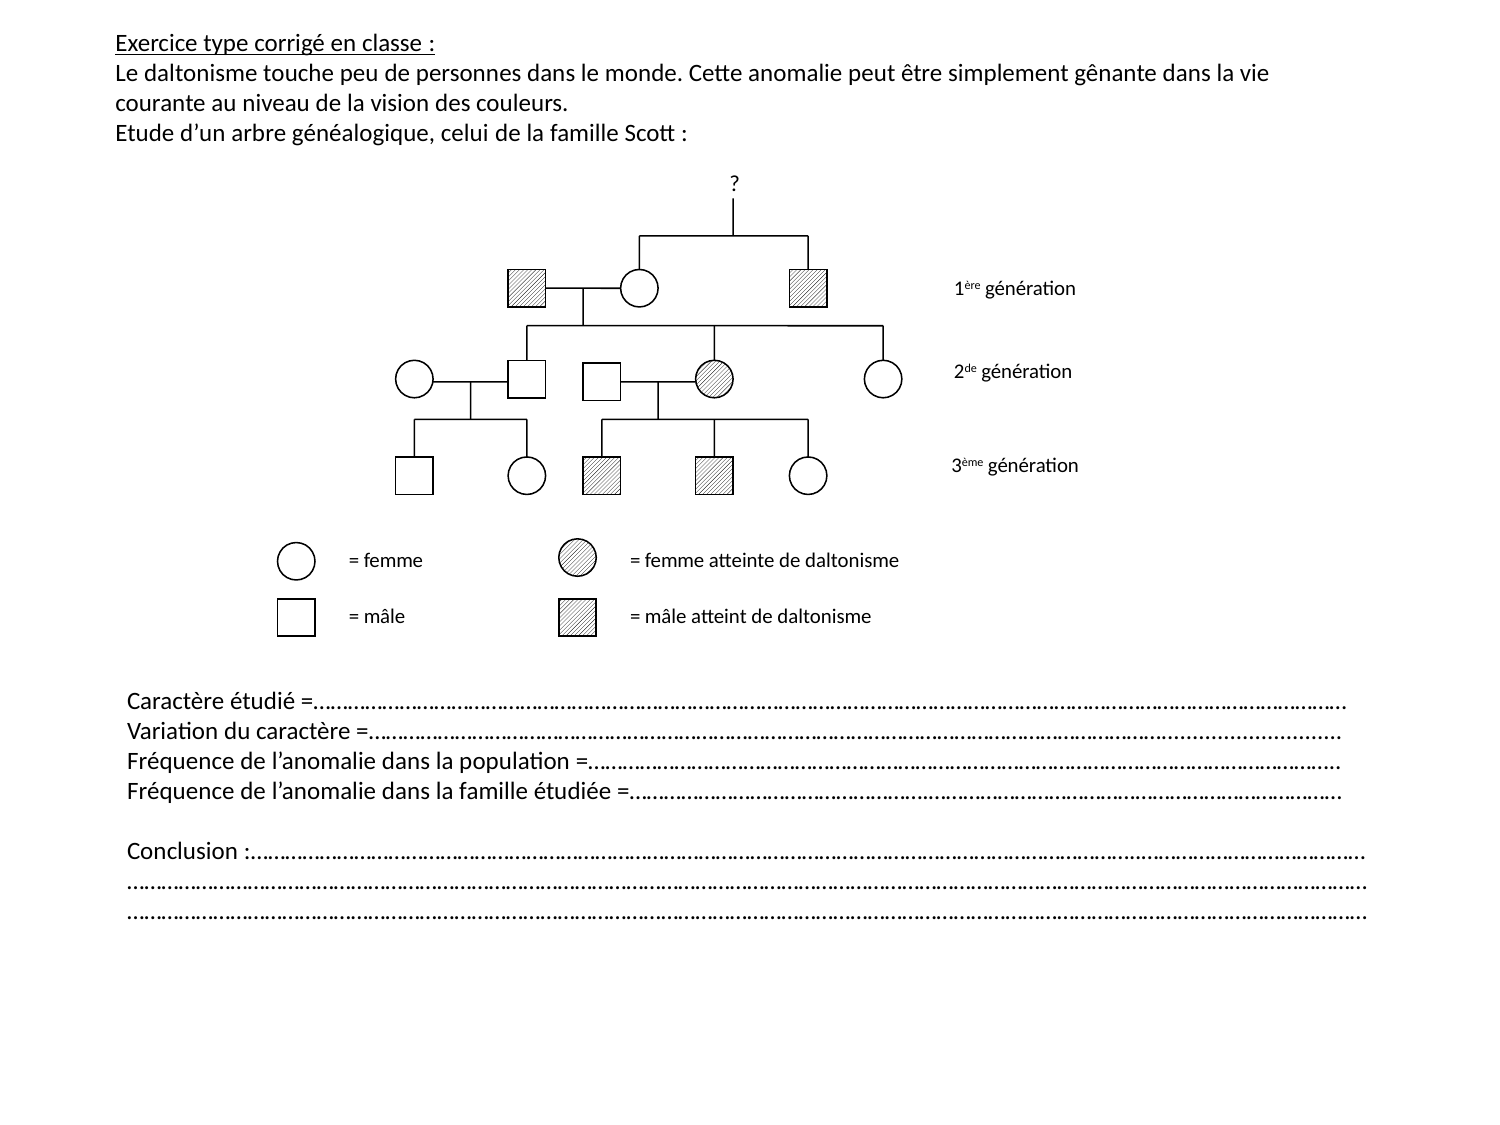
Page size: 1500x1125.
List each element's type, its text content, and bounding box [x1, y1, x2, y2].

title Exercice type corrigé en classe : Le daltonisme touche peu de personnes dans le monde. Cette anomalie peut être simplement gênante dans la vie courante au niveau de la vision des couleurs. Etude d’un arbre généalogique, celui de la famille Scott : [100, 30, 1376, 173]
text_box Caractère étudié =……………………………………………………………………………………………………………………………………………………………… Variation du caractère =…………………………………………………………………………………………………………………………............................. Fréquence de l’anomalie dans la population =………………………………………………………………………………………………………………….. Fréquence de l’anomalie dans la famille étudiée =…………………………………………….……………………………………………………………… Conclusion :………………………………………………………………………………………………………………………………………..………………………………… ……………………………………………………………………………………………………………………………………………………………………………………………… ……………………………………………………………………………………………………………………………………………………………………………………………… [112, 693, 1388, 988]
text_box [112, 550, 1388, 693]
text_box 2de génération [938, 349, 1202, 394]
text_box 1ère génération [938, 267, 1202, 311]
text_box 3ème génération [936, 444, 1199, 489]
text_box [395, 160, 903, 495]
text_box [277, 538, 934, 637]
